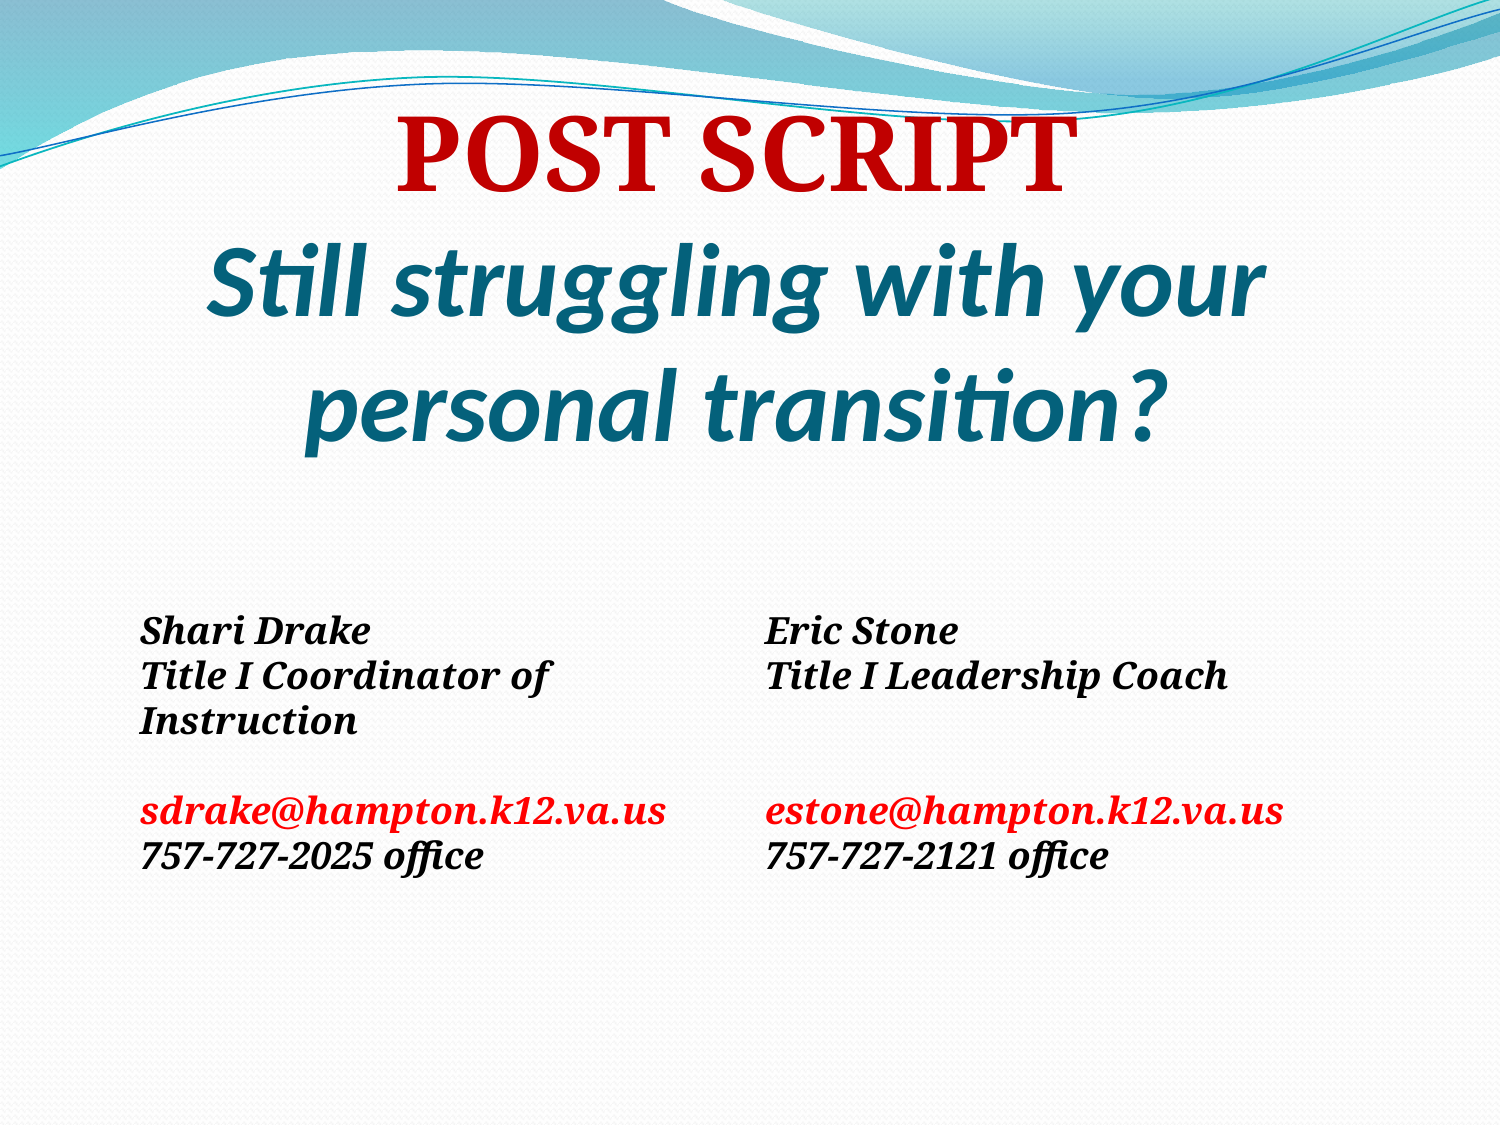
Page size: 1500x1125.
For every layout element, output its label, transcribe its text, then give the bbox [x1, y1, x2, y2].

text_box Shari Drake Title I Coordinator of Instruction sdrake@hampton.k12.va.us 757-727-2025 office [124, 599, 725, 885]
text_box Eric Stone Title I Leadership Coach estone@hampton.k12.va.us 757-727-2121 office [749, 599, 1338, 885]
title POST SCRIPT Still struggling with your personal transition? [62, 0, 1413, 588]
